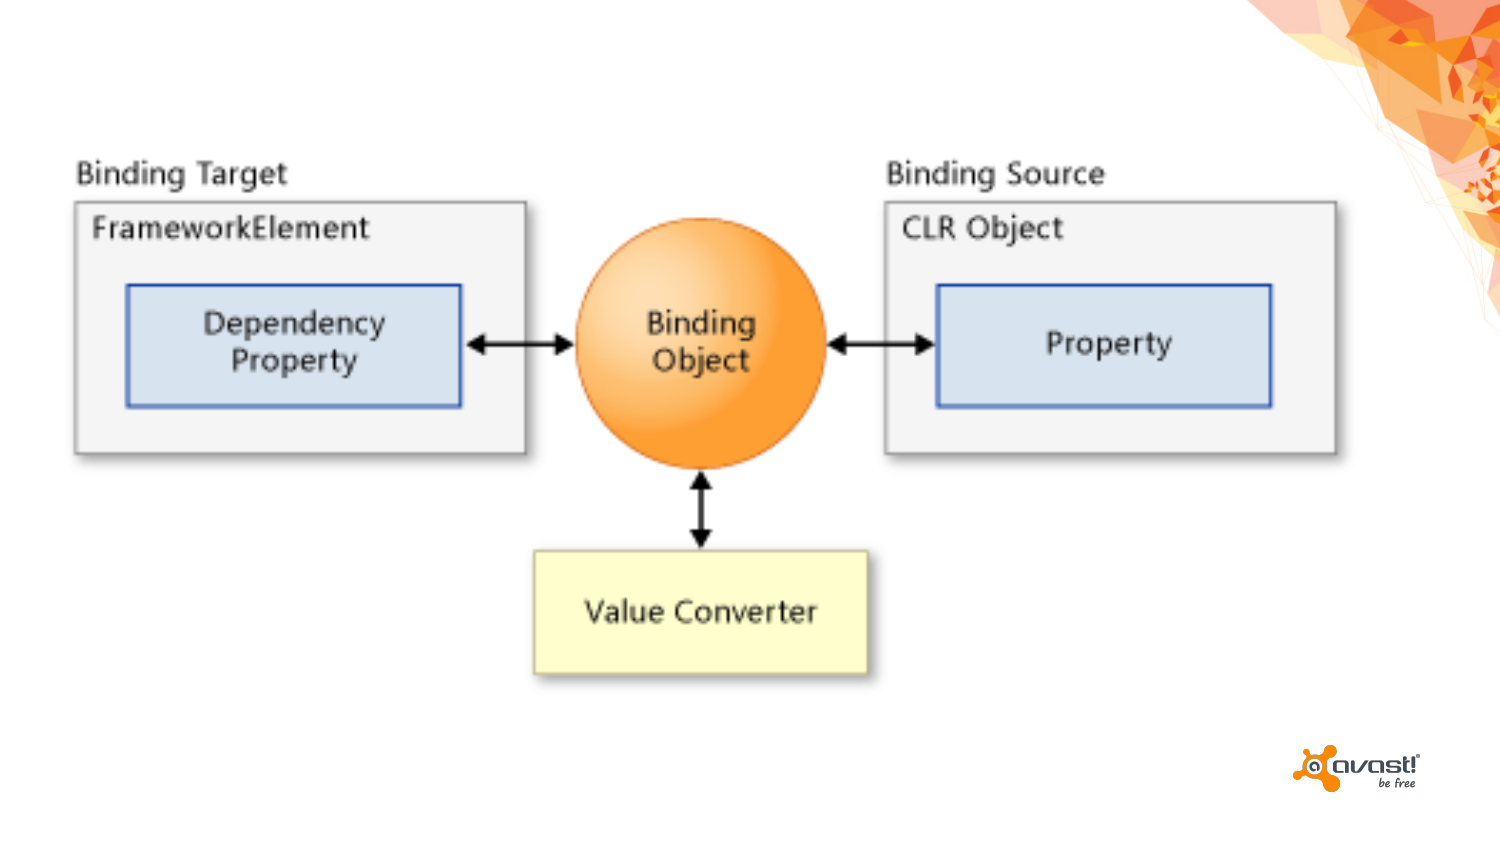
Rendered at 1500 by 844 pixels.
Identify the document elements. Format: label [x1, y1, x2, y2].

picture [1293, 745, 1420, 792]
picture [63, 0, 1500, 699]
